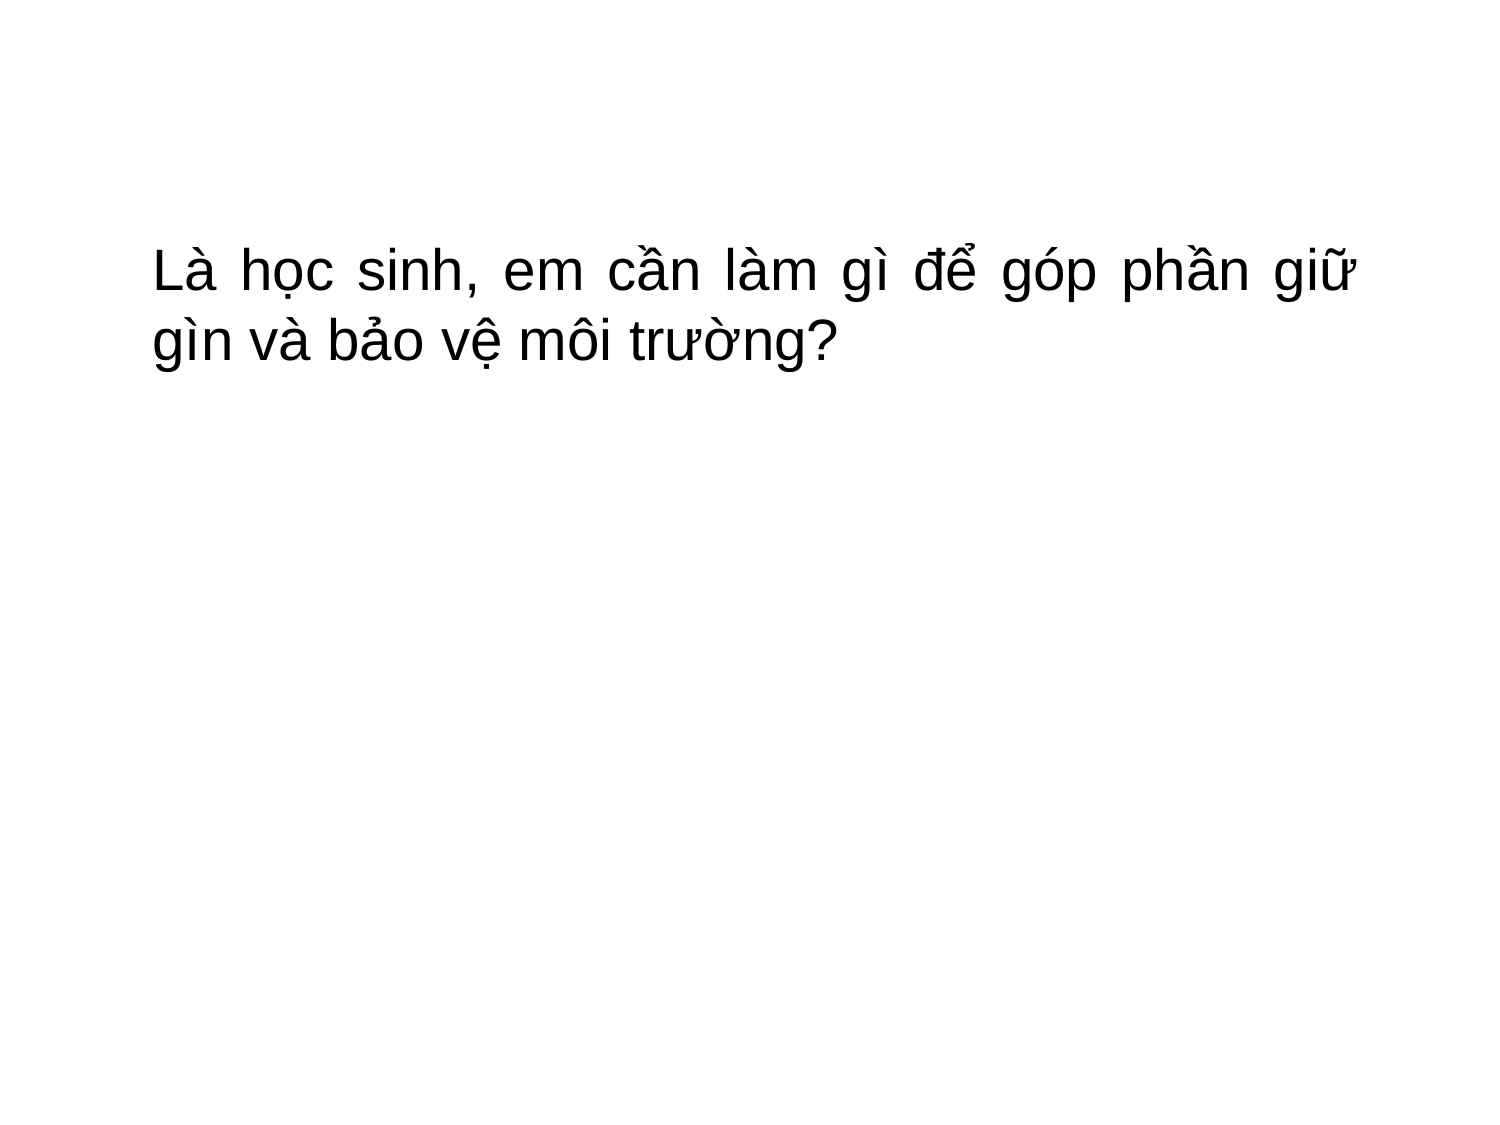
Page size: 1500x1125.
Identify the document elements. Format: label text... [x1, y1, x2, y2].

text_box Là học sinh, em cần làm gì để góp phần giữ gìn và bảo vệ môi trường? [137, 224, 1375, 380]
